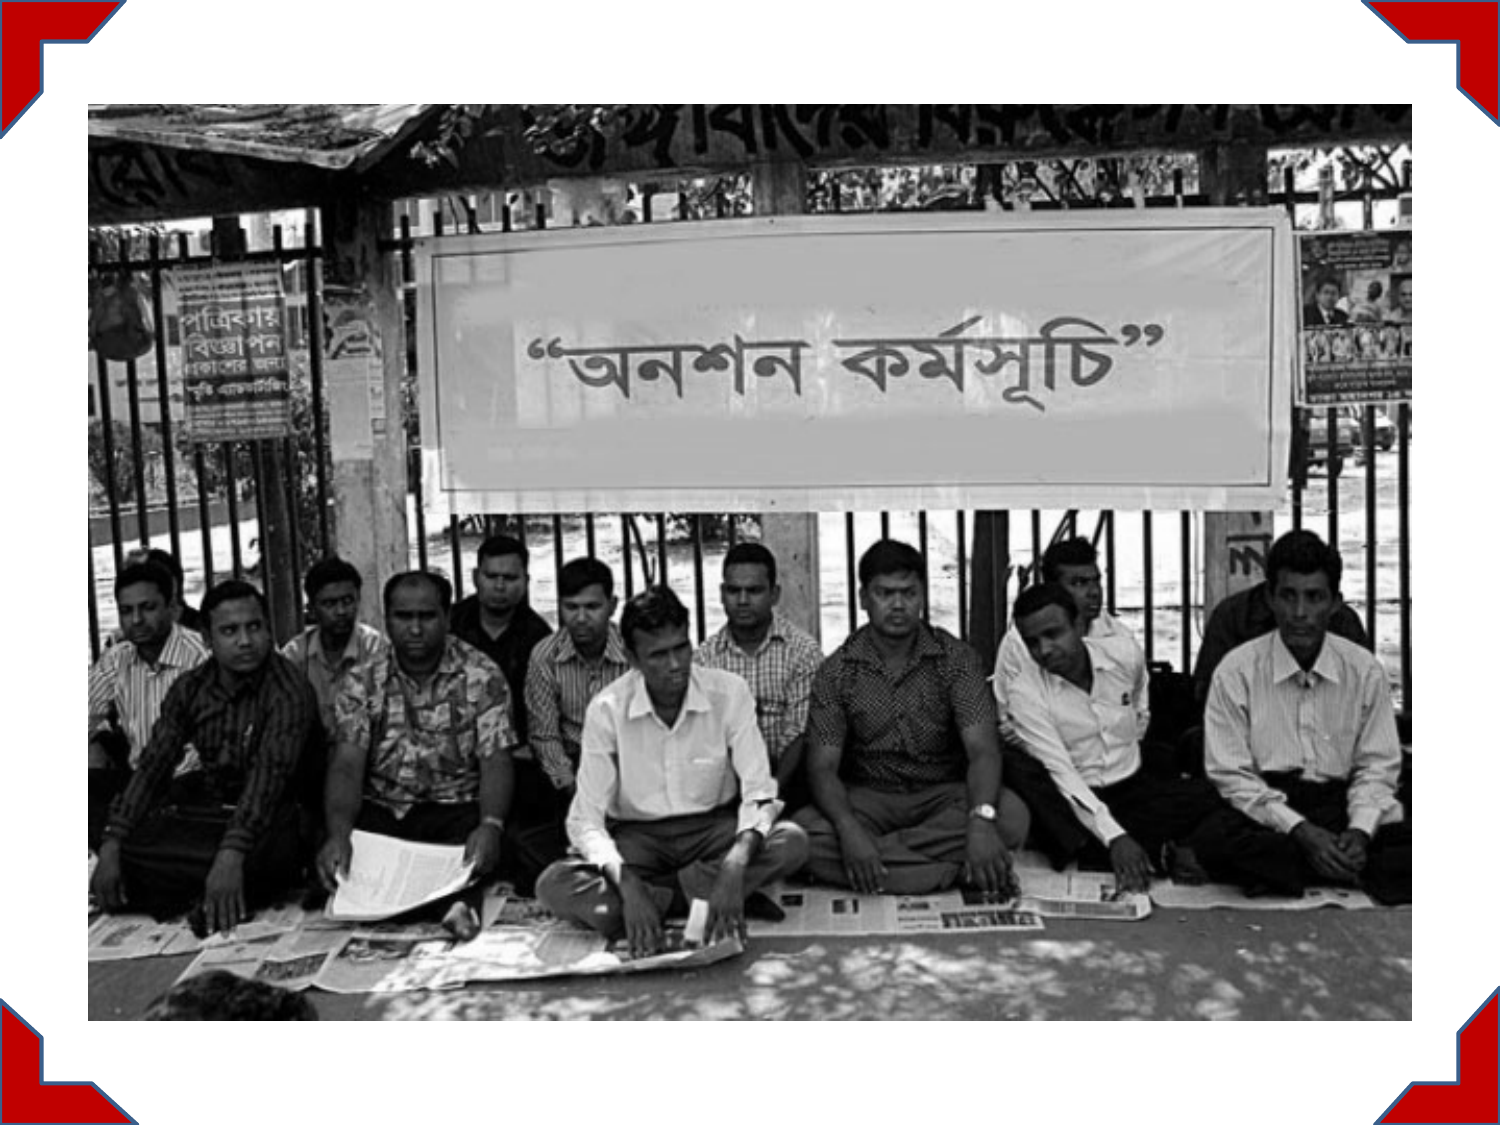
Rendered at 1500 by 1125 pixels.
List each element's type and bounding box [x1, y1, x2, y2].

picture [88, 103, 1412, 1021]
text_box [1373, 985, 1500, 1125]
text_box [0, 0, 127, 140]
text_box [0, 998, 140, 1125]
text_box [1360, 0, 1500, 127]
